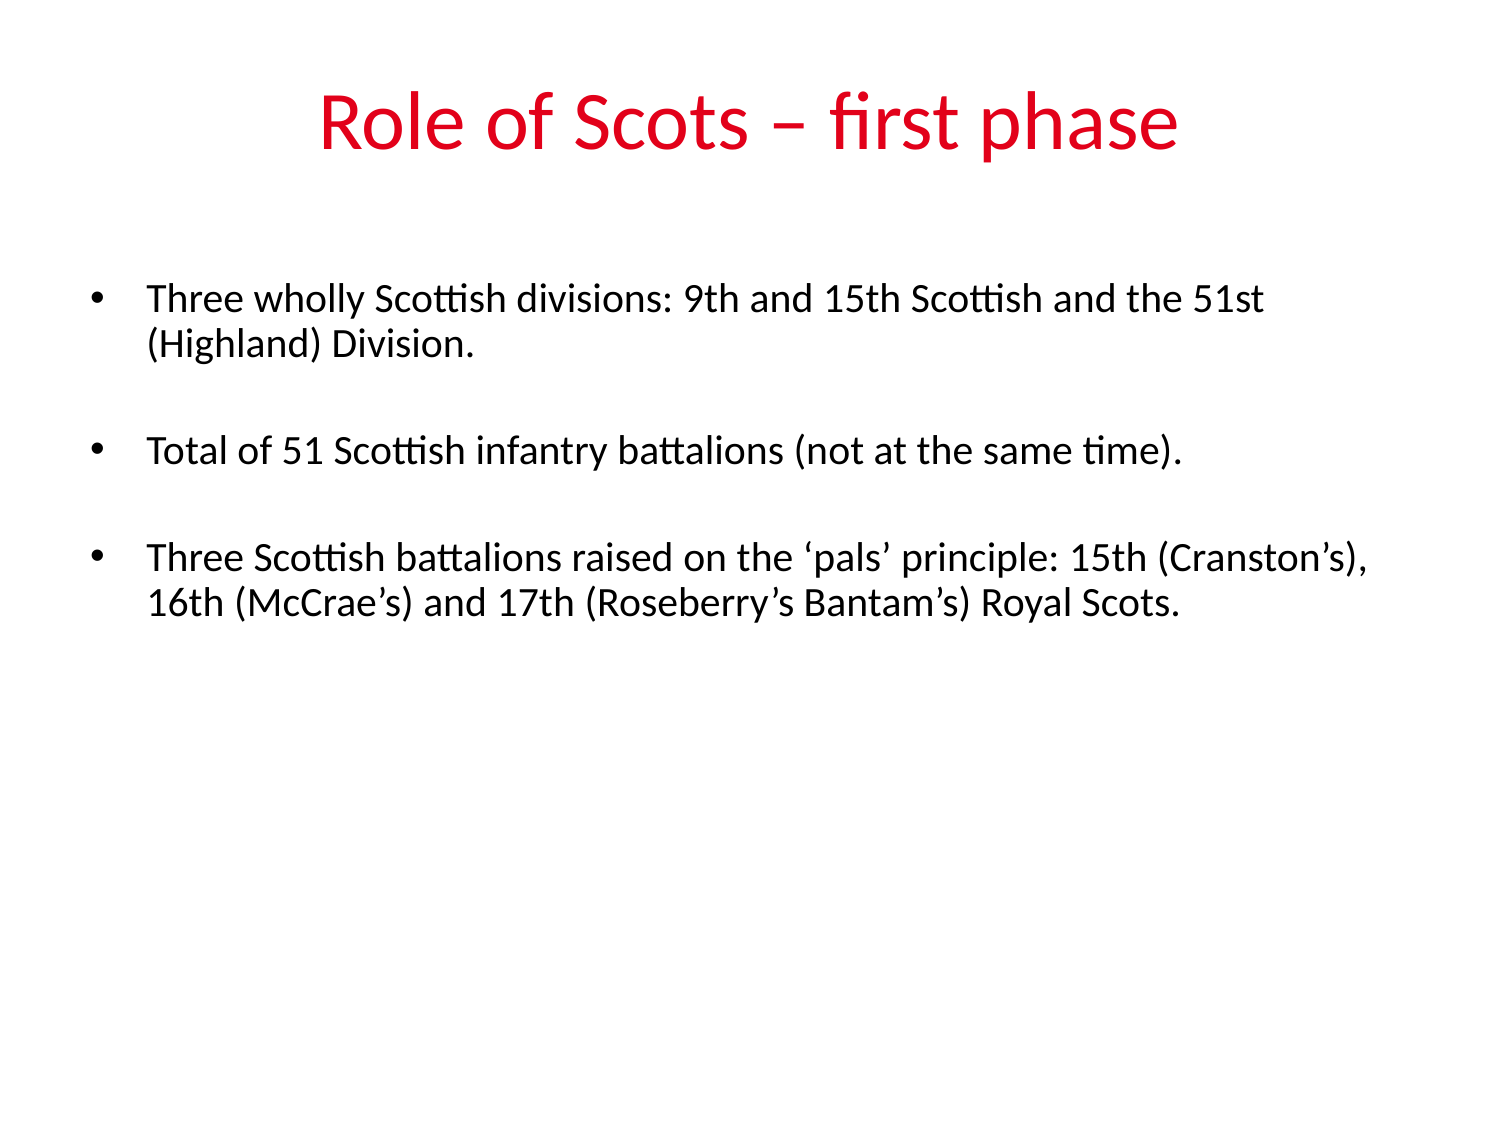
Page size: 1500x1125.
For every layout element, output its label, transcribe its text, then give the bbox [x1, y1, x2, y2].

title Role of Scots – first phase [75, 46, 1425, 186]
list Three wholly Scottish divisions: 9th and 15th Scottish and the 51st (Highland) Division. Total of 51 Scottish infantry battalions (not at the same time). Three Scottish battalions raised on the ‘pals’ principle: 15th (Cranston’s), 16th (McCrae’s) and 17th (Roseberry’s Bantam’s) Royal Scots. [75, 210, 1425, 1005]
